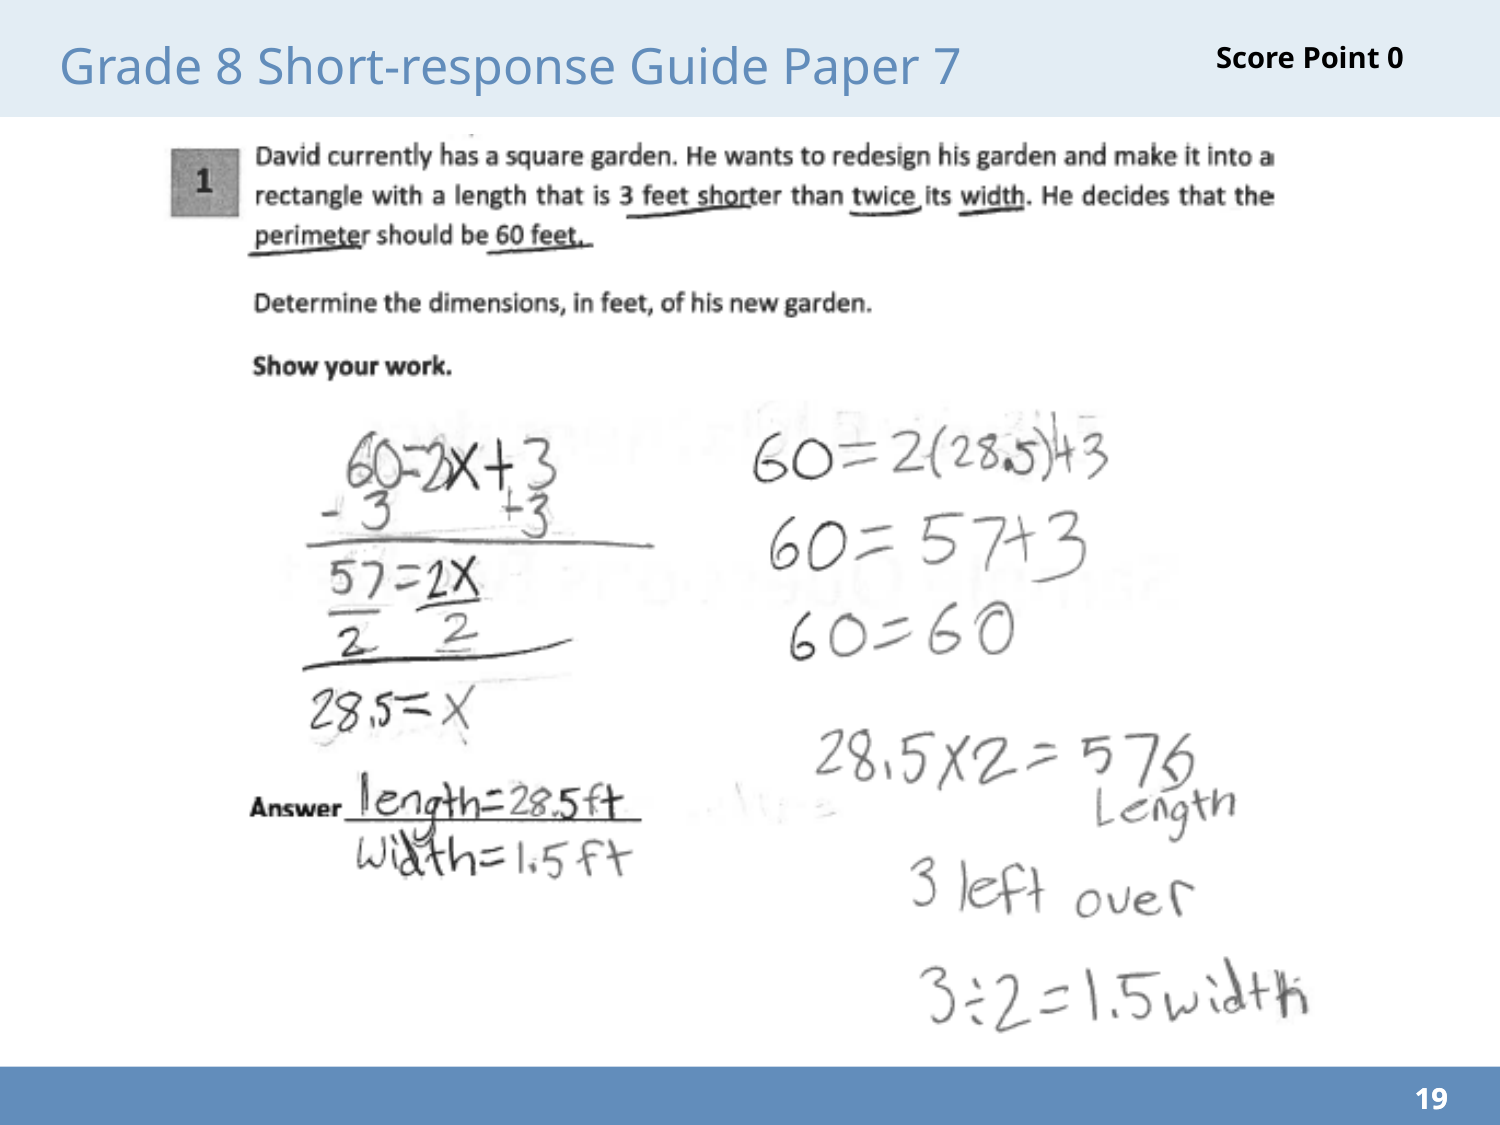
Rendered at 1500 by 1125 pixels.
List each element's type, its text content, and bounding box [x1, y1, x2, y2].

text_box 19 [1414, 1080, 1500, 1125]
text_box Score Point 0 [1201, 32, 1419, 82]
picture [152, 134, 1325, 1047]
title Grade 8 Short-response Guide Paper 7 [59, 33, 1500, 109]
